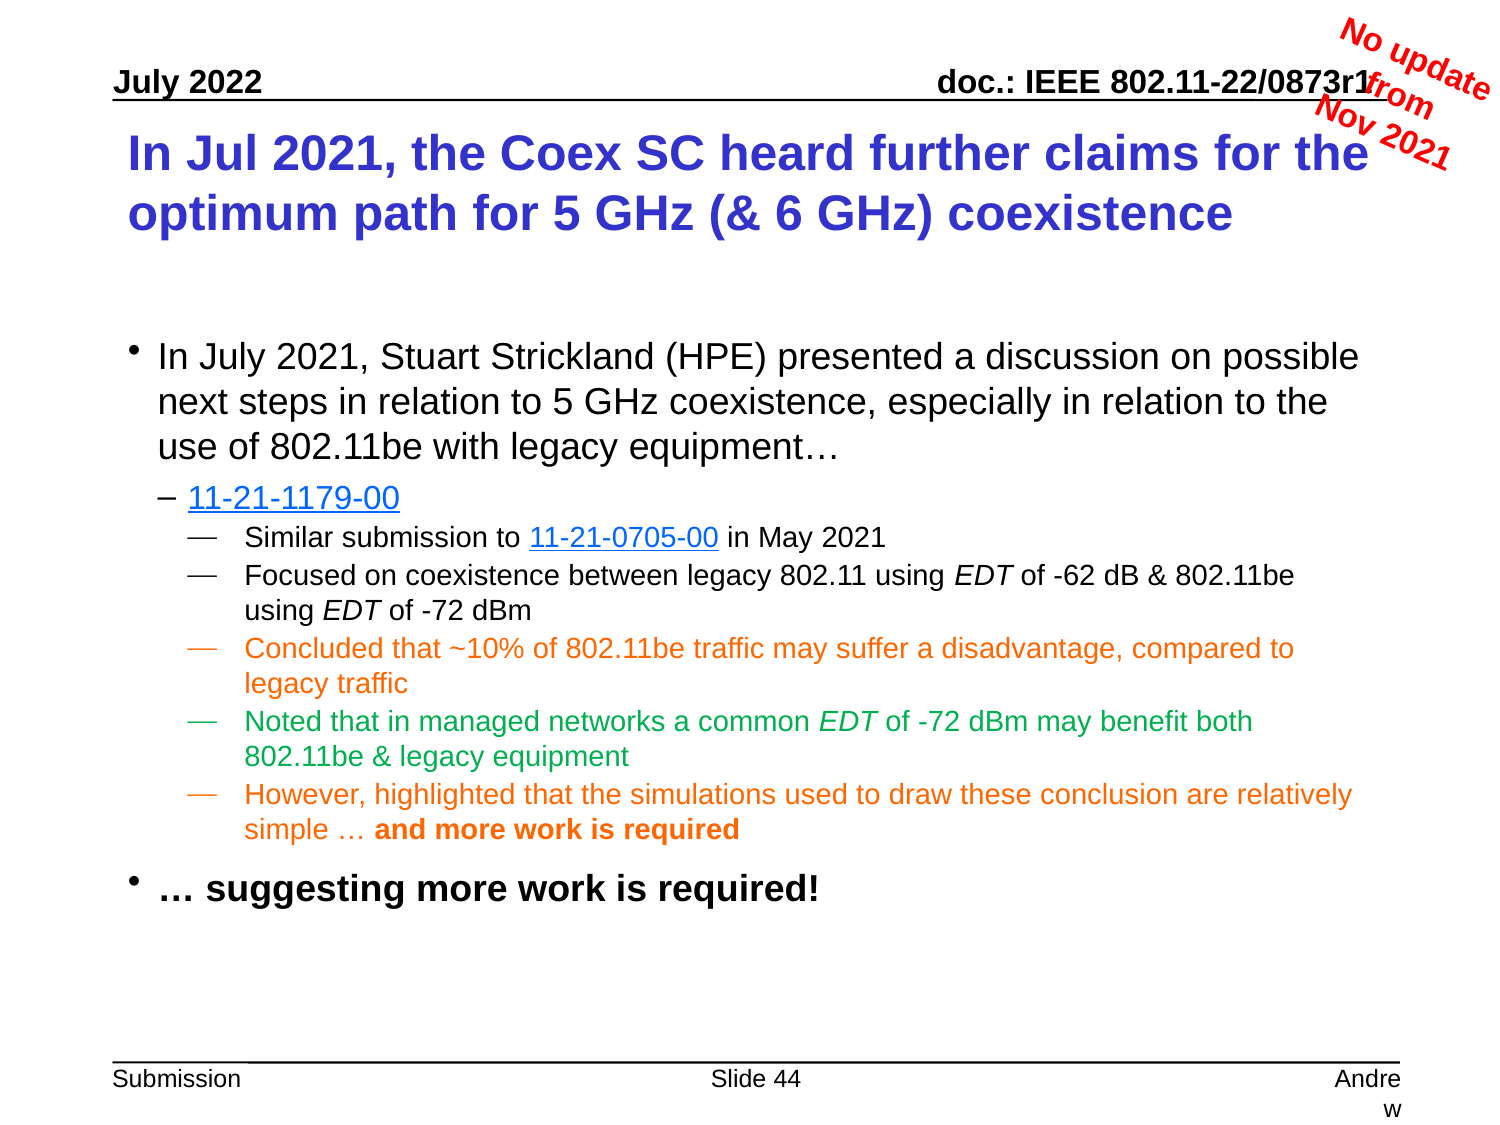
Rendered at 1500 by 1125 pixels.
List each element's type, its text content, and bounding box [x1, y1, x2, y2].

slide_number Slide 44 [709, 1061, 803, 1093]
list In July 2021, Stuart Strickland (HPE) presented a discussion on possible next steps in relation to 5 GHz coexistence, especially in relation to the use of 802.11be with legacy equipment… 11-21-1179-00 Similar submission to 11-21-0705-00 in May 2021 Focused on coexistence between legacy 802.11 using EDT of -62 dB & 802.11be using EDT of -72 dBm Concluded that ~10% of 802.11be traffic may suffer a disadvantage, compared to legacy traffic Noted that in managed networks a common EDT of -72 dBm may benefit both 802.11be & legacy equipment However, highlighted that the simulations used to draw these conclusion are relatively simple … and more work is required … suggesting more work is required! [112, 324, 1388, 1000]
text_box No update from Nov 2021 [1271, 0, 1500, 213]
title In Jul 2021, the Coex SC heard further claims for the optimum path for 5 GHz (& 6 GHz) coexistence [112, 112, 1438, 288]
footer Andrew Myles, Cisco [1320, 1061, 1402, 1093]
